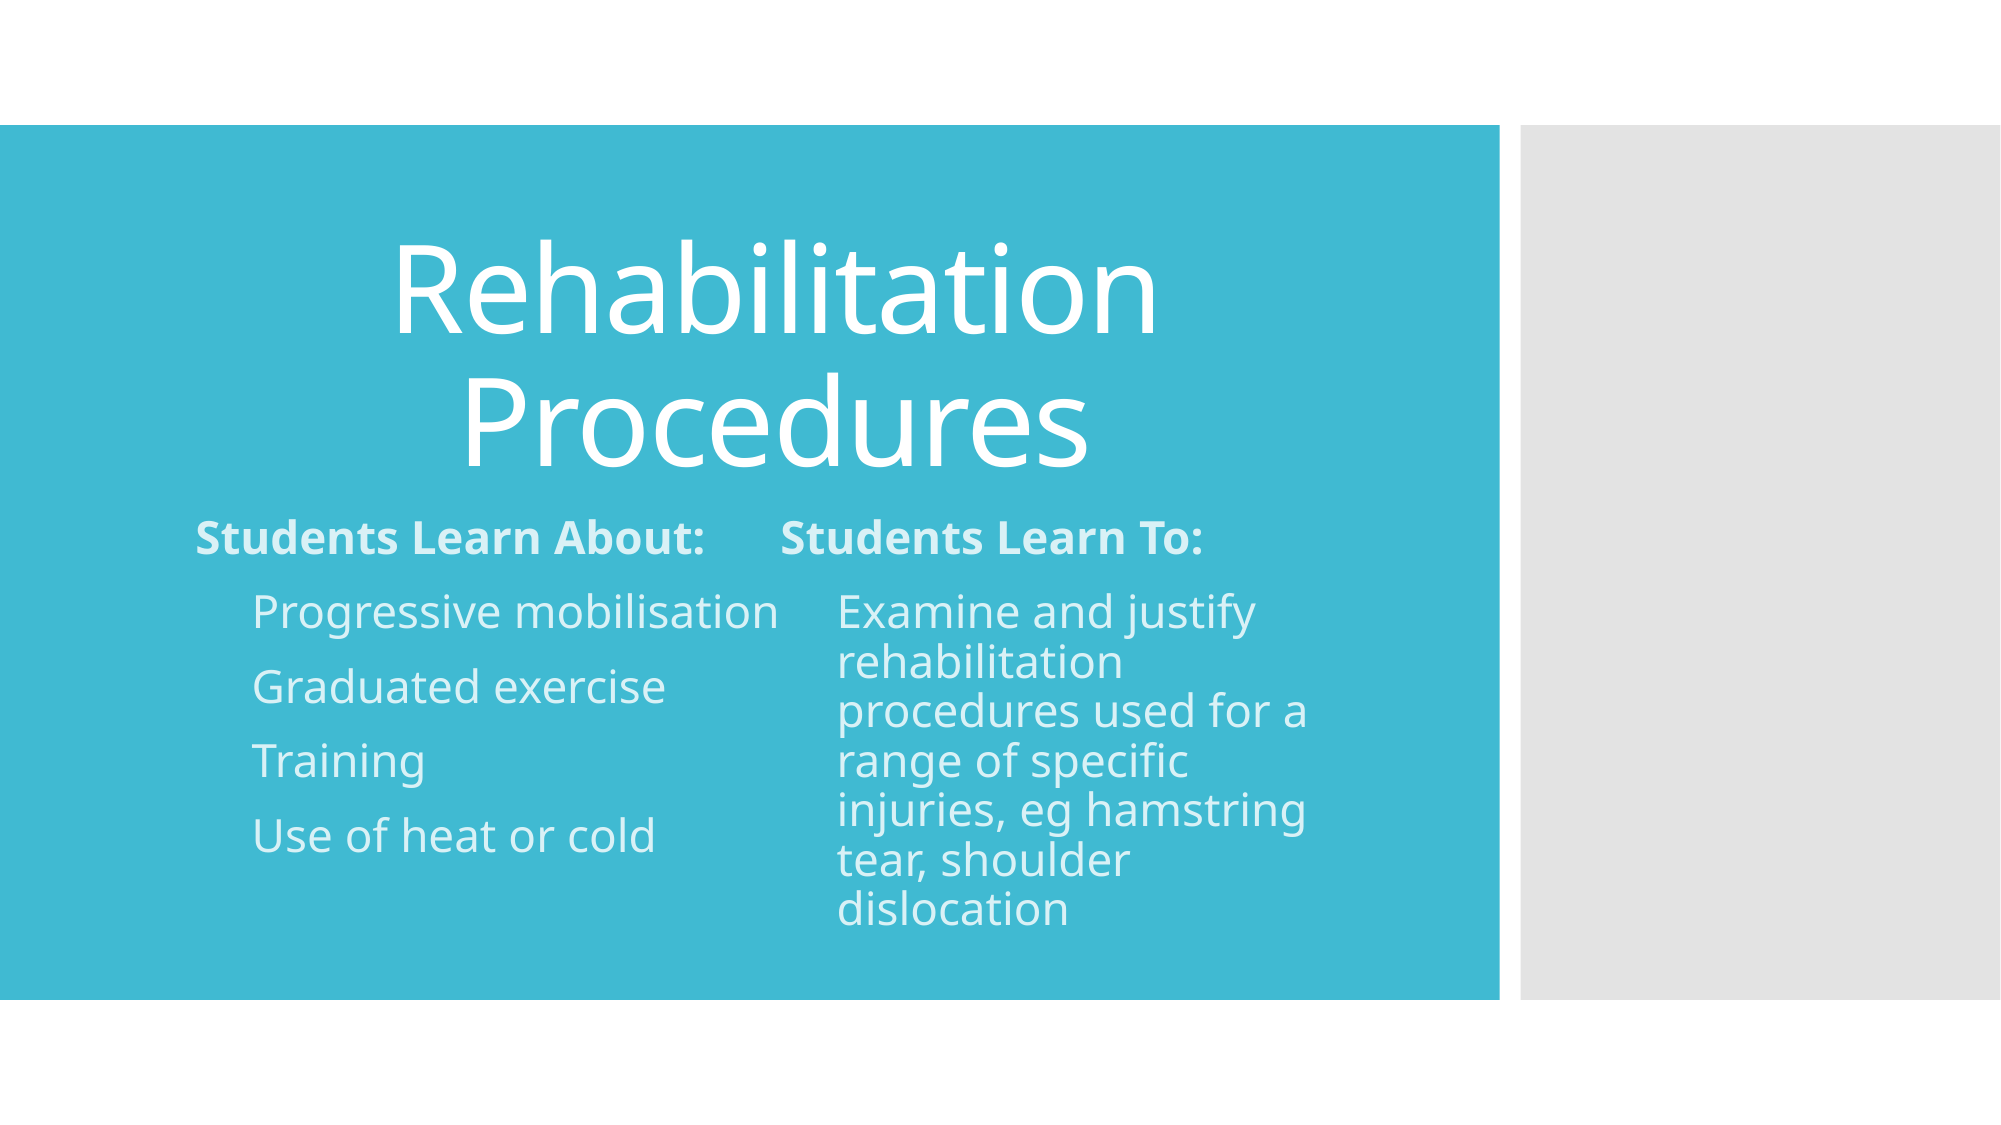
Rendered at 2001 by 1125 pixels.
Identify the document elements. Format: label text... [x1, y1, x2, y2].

subtitle Students Learn About: Progressive mobilisation Graduated exercise Training Use of heat or cold Students Learn To: Examine and justify rehabilitation procedures used for a range of specific injuries, eg hamstring tear, shoulder dislocation [180, 507, 1381, 917]
title Rehabilitation Procedures [175, 213, 1376, 508]
